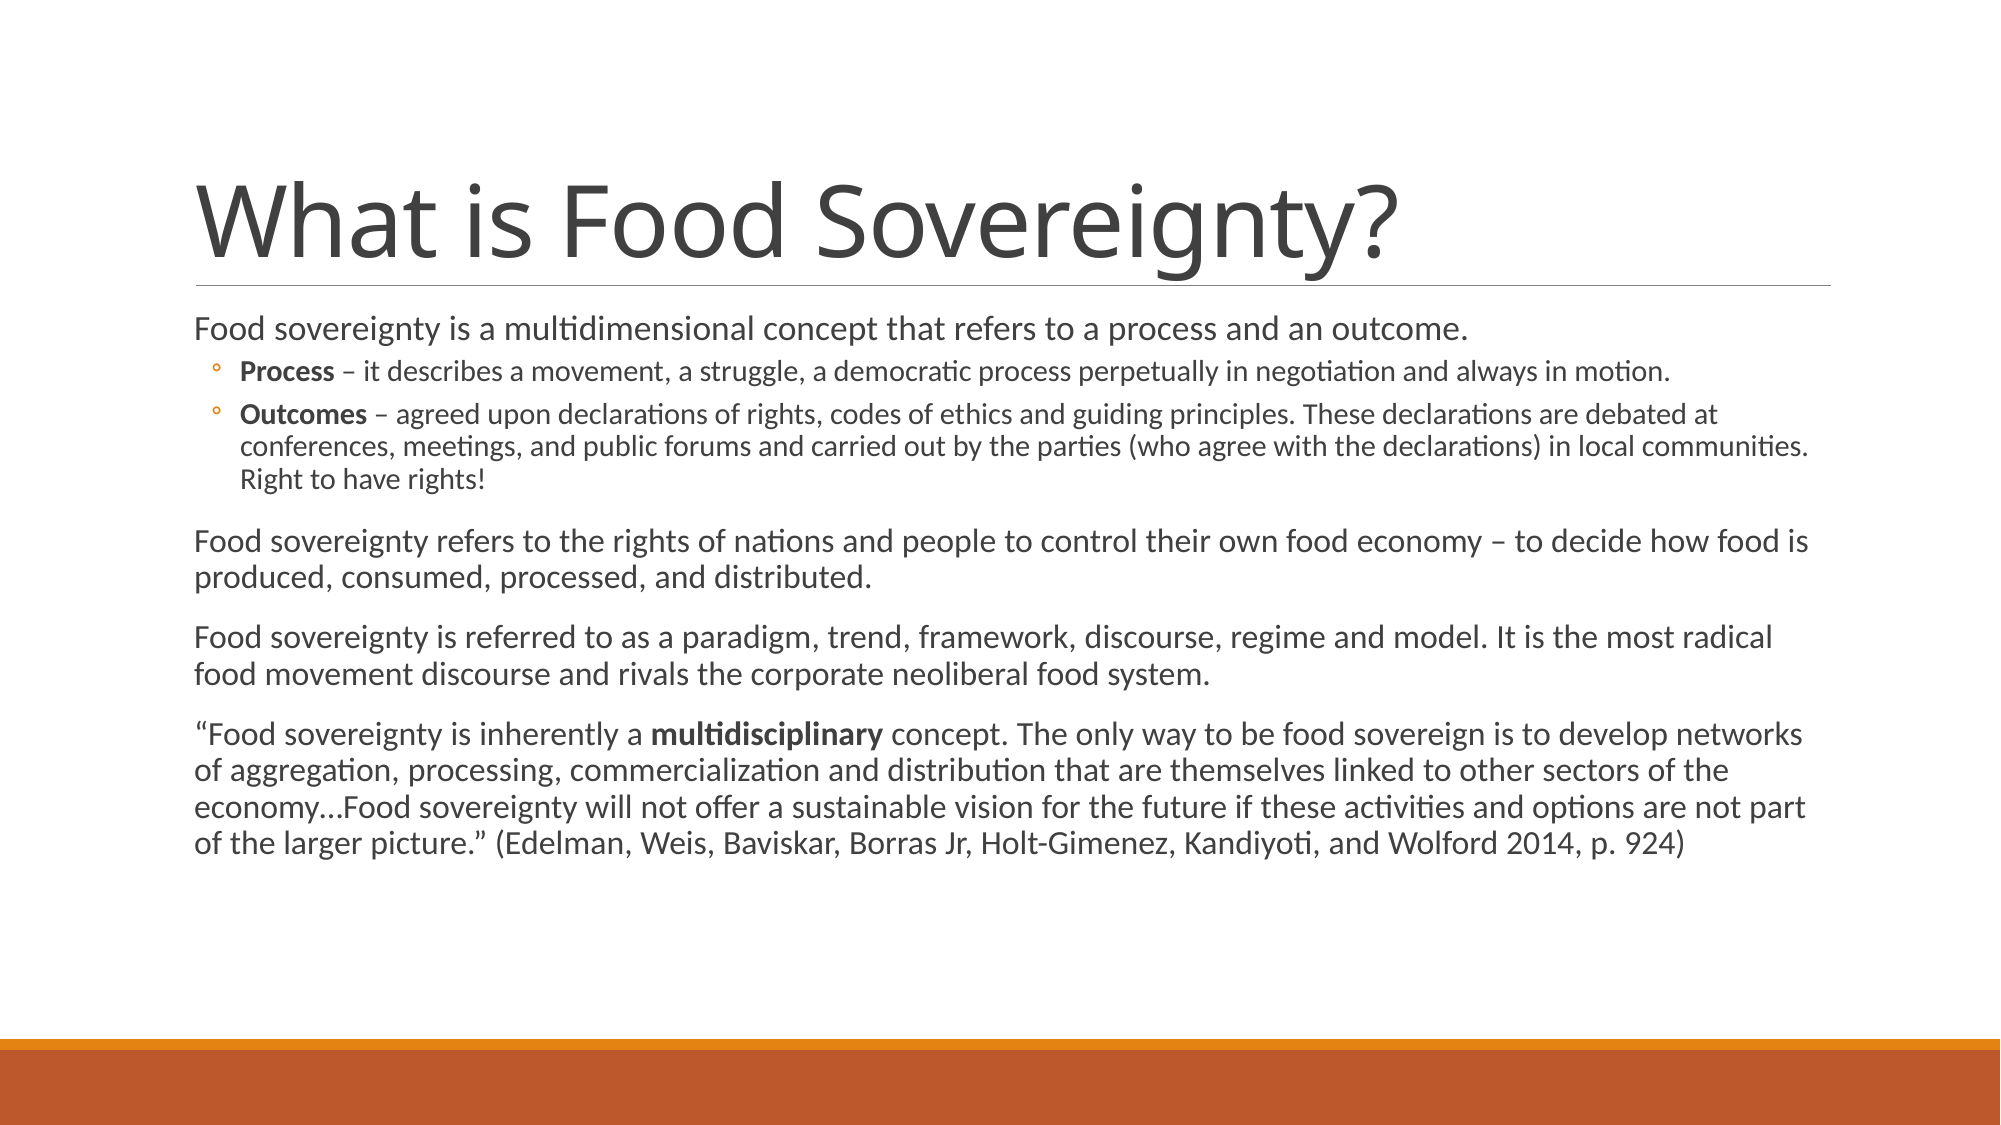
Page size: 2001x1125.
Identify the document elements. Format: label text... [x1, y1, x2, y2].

list Food sovereignty is a multidimensional concept that refers to a process and an outcome. Process – it describes a movement, a struggle, a democratic process perpetually in negotiation and always in motion. Outcomes – agreed upon declarations of rights, codes of ethics and guiding principles. These declarations are debated at conferences, meetings, and public forums and carried out by the parties (who agree with the declarations) in local communities. Right to have rights! Food sovereignty refers to the rights of nations and people to control their own food economy – to decide how food is produced, consumed, processed, and distributed. Food sovereignty is referred to as a paradigm, trend, framework, discourse, regime and model. It is the most radical food movement discourse and rivals the corporate neoliberal food system. “Food sovereignty is inherently a multidisciplinary concept. The only way to be food sovereign is to develop networks of aggregation, processing, commercialization and distribution that are themselves linked to other sectors of the economy…Food sovereignty will not offer a sustainable vision for the future if these activities and options are not part of the larger picture.” (Edelman, Weis, Baviskar, Borras Jr, Holt-Gimenez, Kandiyoti, and Wolford 2014, p. 924) [180, 302, 1830, 963]
title What is Food Sovereignty? [180, 47, 1830, 285]
